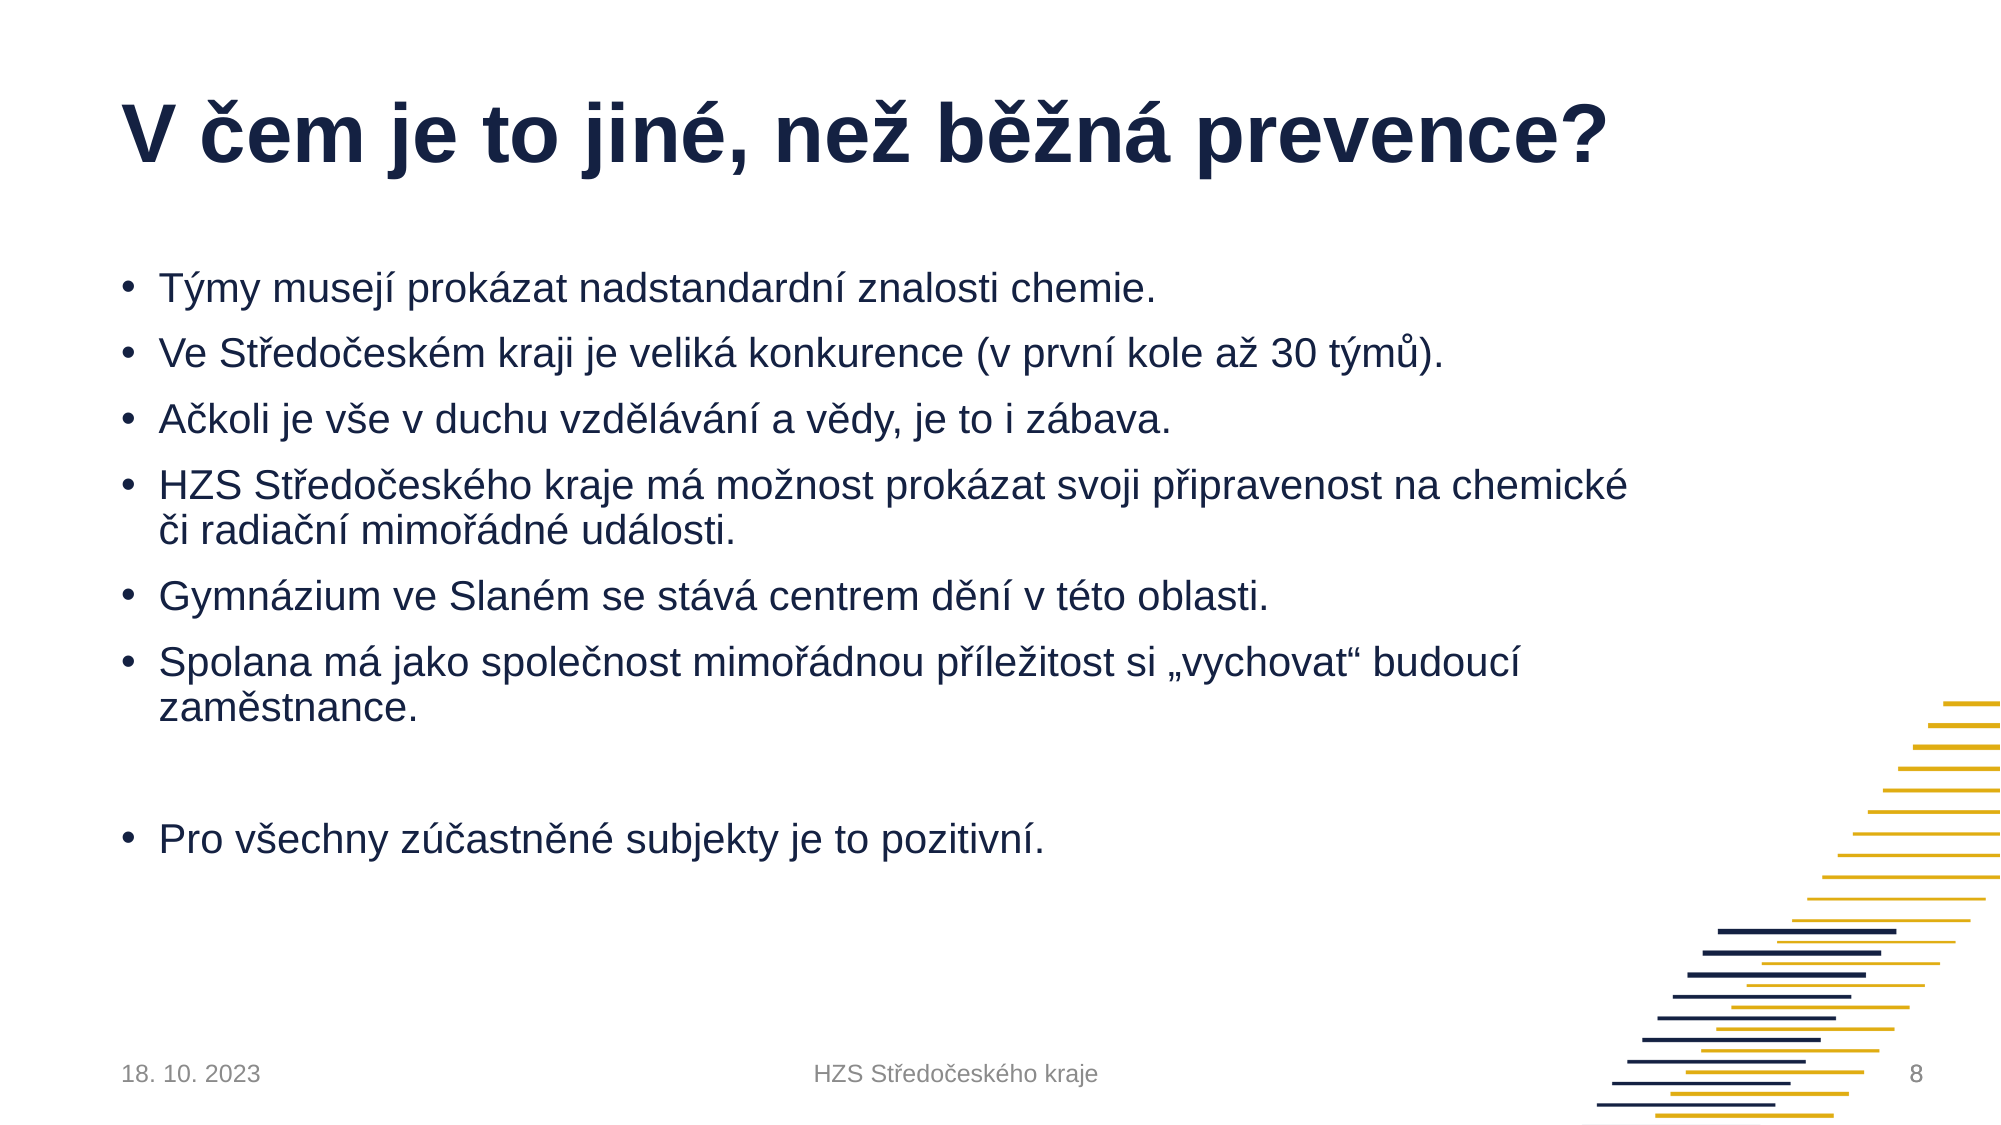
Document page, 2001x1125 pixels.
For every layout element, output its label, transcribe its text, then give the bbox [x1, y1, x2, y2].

picture [1472, 660, 2000, 1125]
title V čem je to jiné, než běžná prevence? [106, 59, 1832, 211]
slide_number 18. 10. 2023 [106, 1042, 557, 1103]
list Týmy musejí prokázat nadstandardní znalosti chemie. Ve Středočeském kraji je veliká konkurence (v první kole až 30 týmů). Ačkoli je vše v duchu vzdělávání a vědy, je to i zábava. HZS Středočeského kraje má možnost prokázat svoji připravenost na chemické či radiační mimořádné události. Gymnázium ve Slaném se stává centrem dění v této oblasti. Spolana má jako společnost mimořádnou příležitost si „vychovat“ budoucí zaměstnance. Pro všechny zúčastněné subjekty je to pozitivní. [106, 258, 1832, 970]
footer HZS Středočeského kraje [618, 1042, 1294, 1103]
text_box [1266, 232, 1793, 613]
